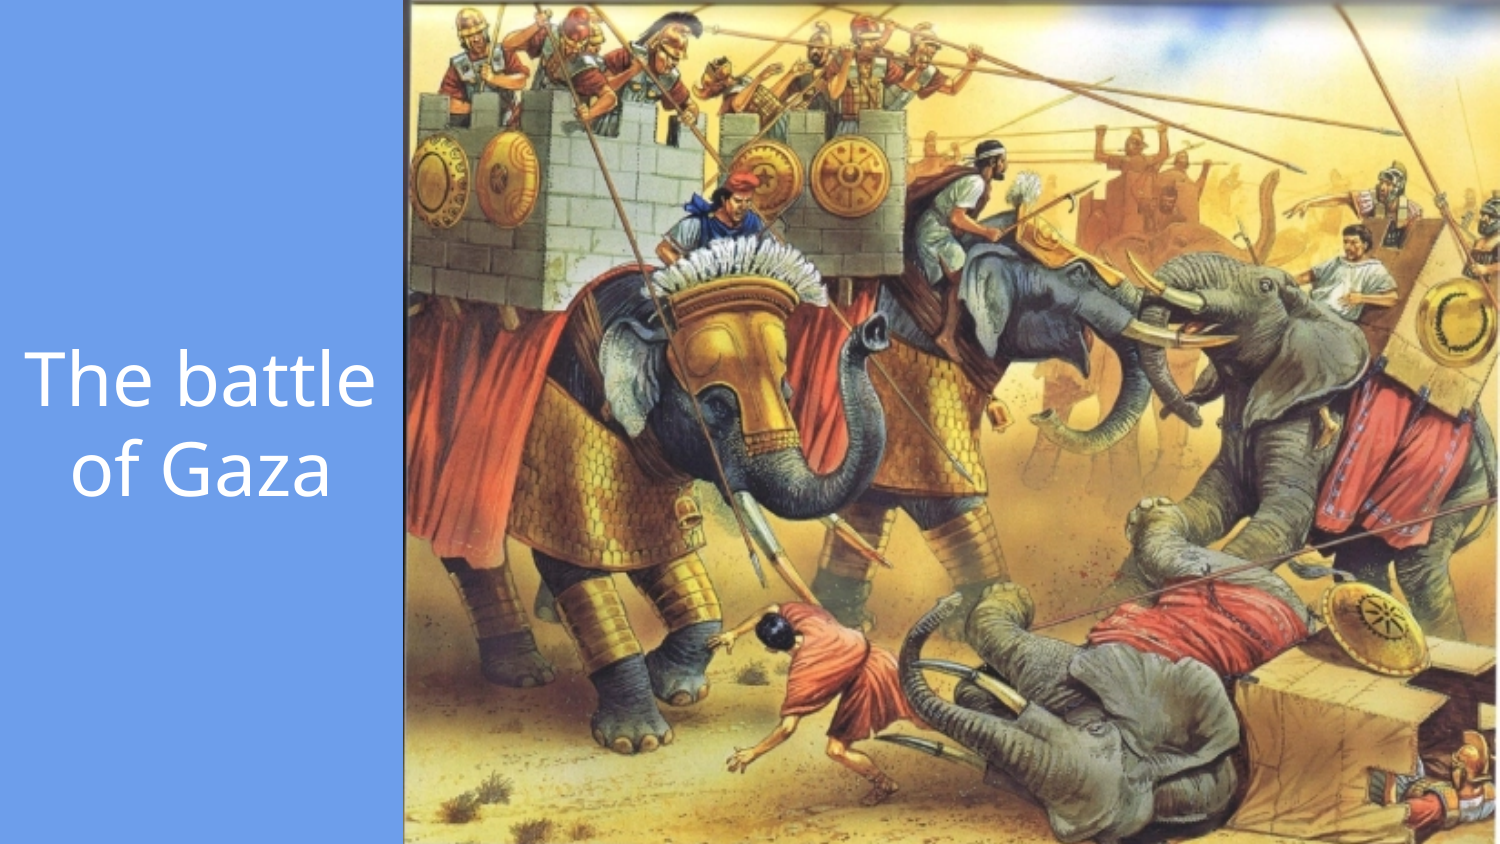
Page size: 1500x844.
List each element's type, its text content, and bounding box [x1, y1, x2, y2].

picture [402, 0, 1500, 844]
title The battle of Gaza [0, 86, 397, 758]
